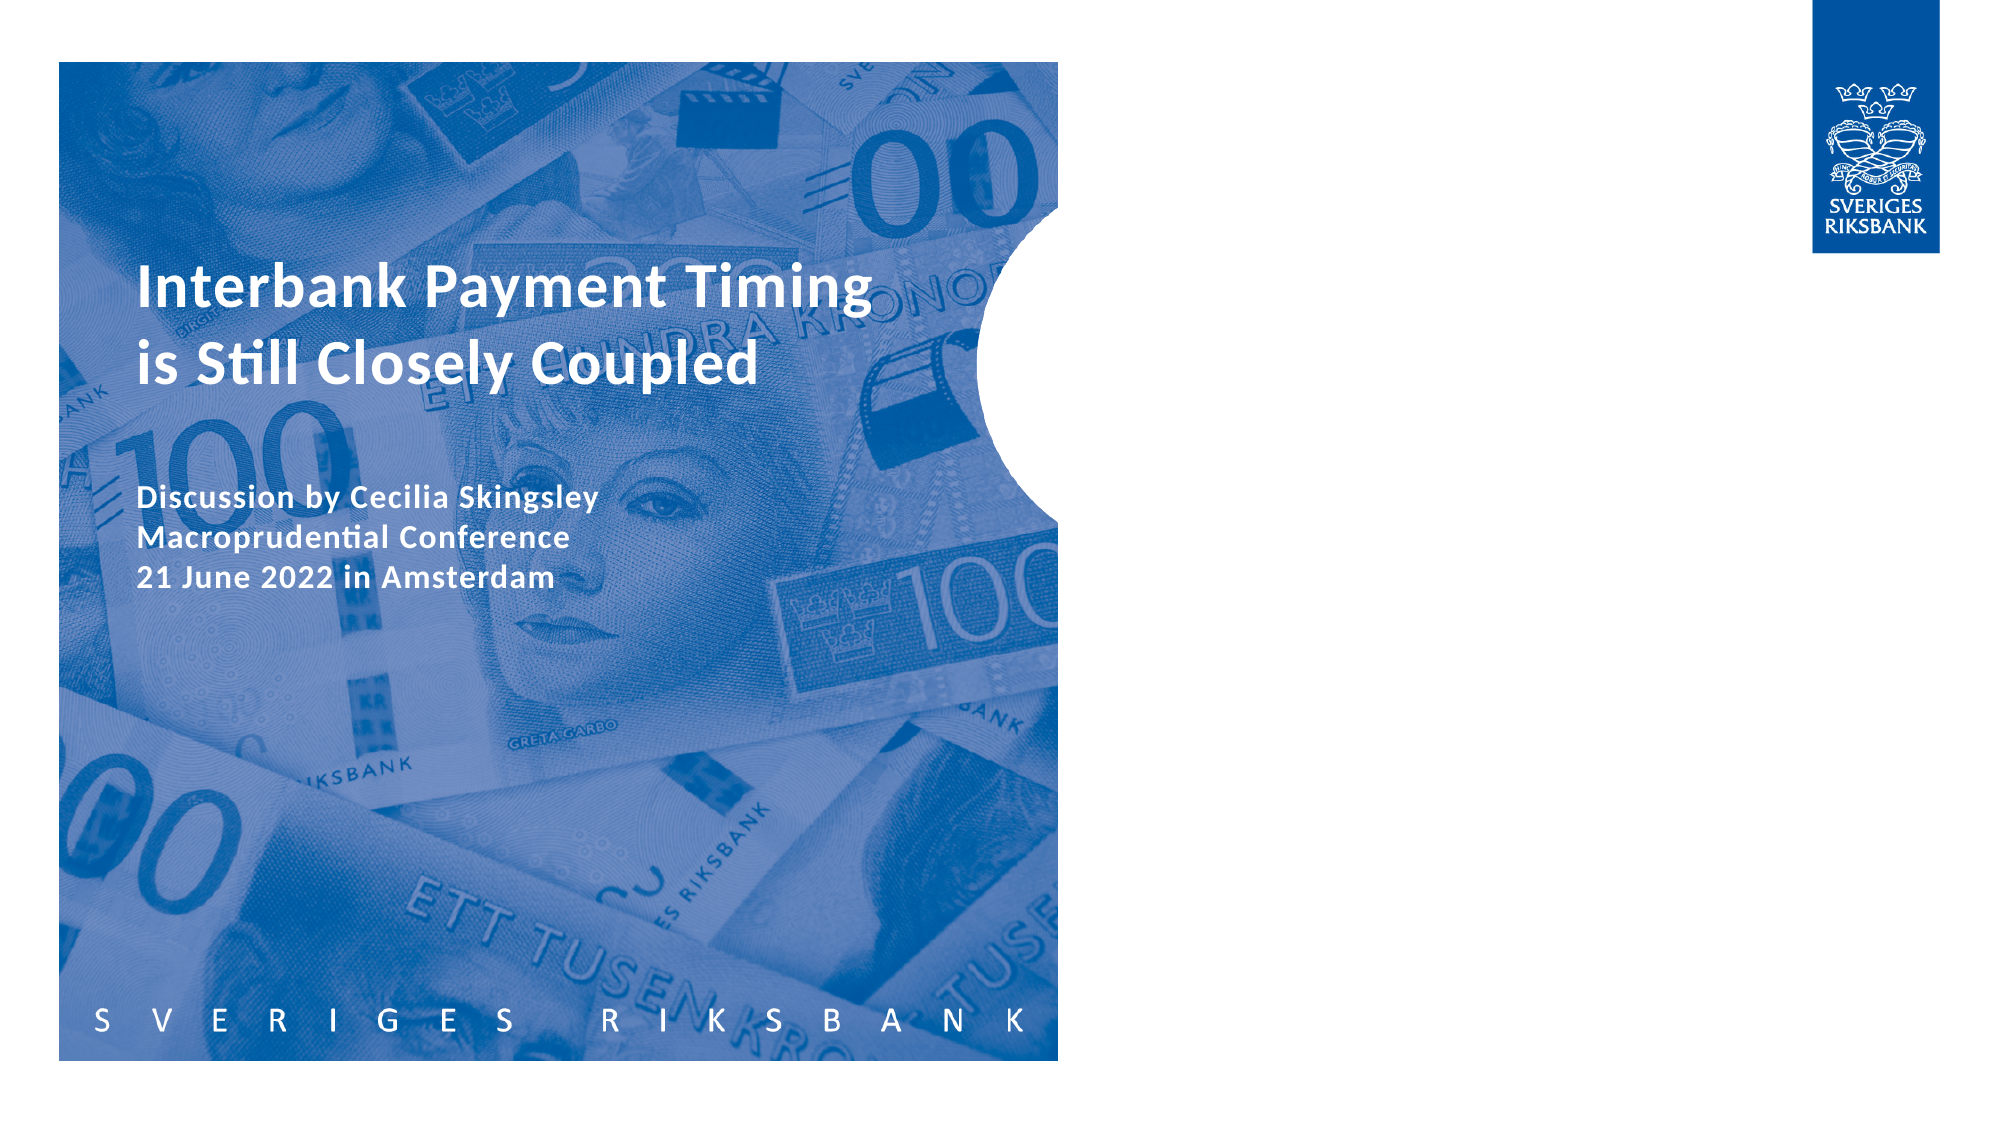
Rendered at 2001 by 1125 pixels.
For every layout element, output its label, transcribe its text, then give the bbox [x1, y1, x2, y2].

title Interbank Payment Timing is Still Closely Coupled Discussion by Cecilia Skingsley Macroprudential Conference 21 June 2022 in Amsterdam [136, 236, 883, 628]
picture [59, 62, 1058, 1061]
picture [1811, 0, 1941, 254]
